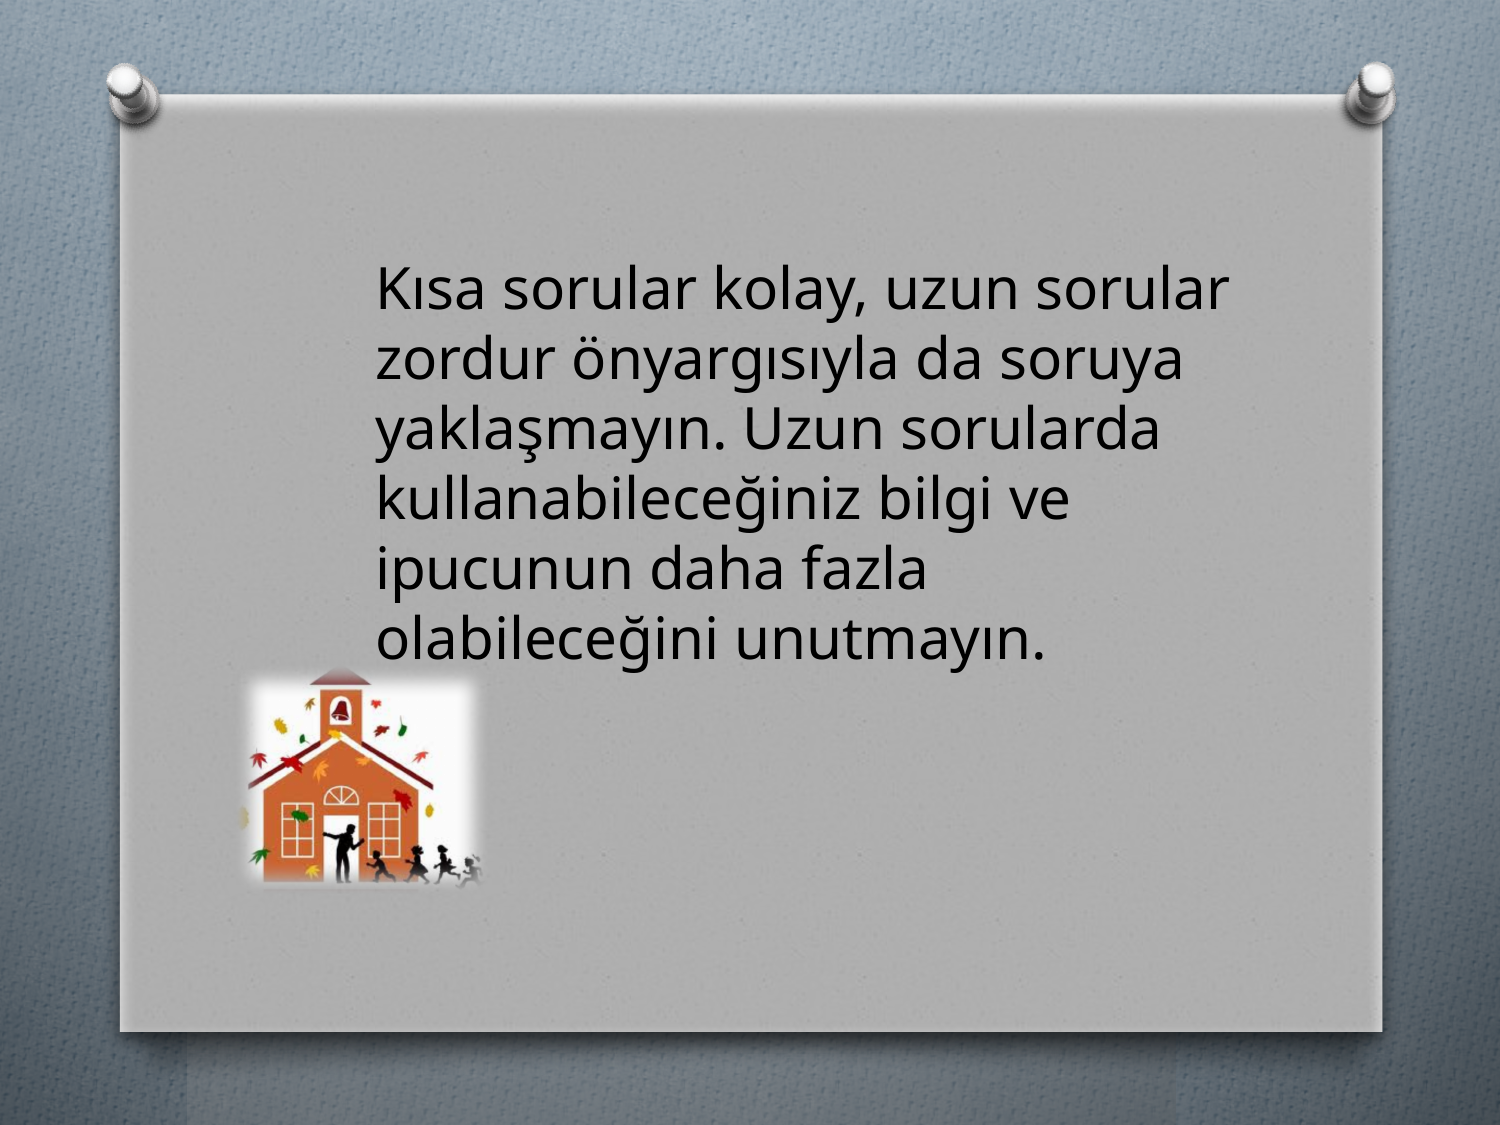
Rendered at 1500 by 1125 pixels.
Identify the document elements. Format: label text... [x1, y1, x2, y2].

list Kısa sorular kolay, uzun sorular zordur önyargısıyla da soruya yaklaşmayın. Uzun sorularda kullanabileceğiniz bilgi ve ipucunun daha fazla olabileceğini unutmayın. [360, 243, 1271, 801]
picture [1317, 35, 1439, 156]
picture [232, 662, 491, 895]
title [179, 134, 1323, 332]
picture [75, 29, 198, 153]
